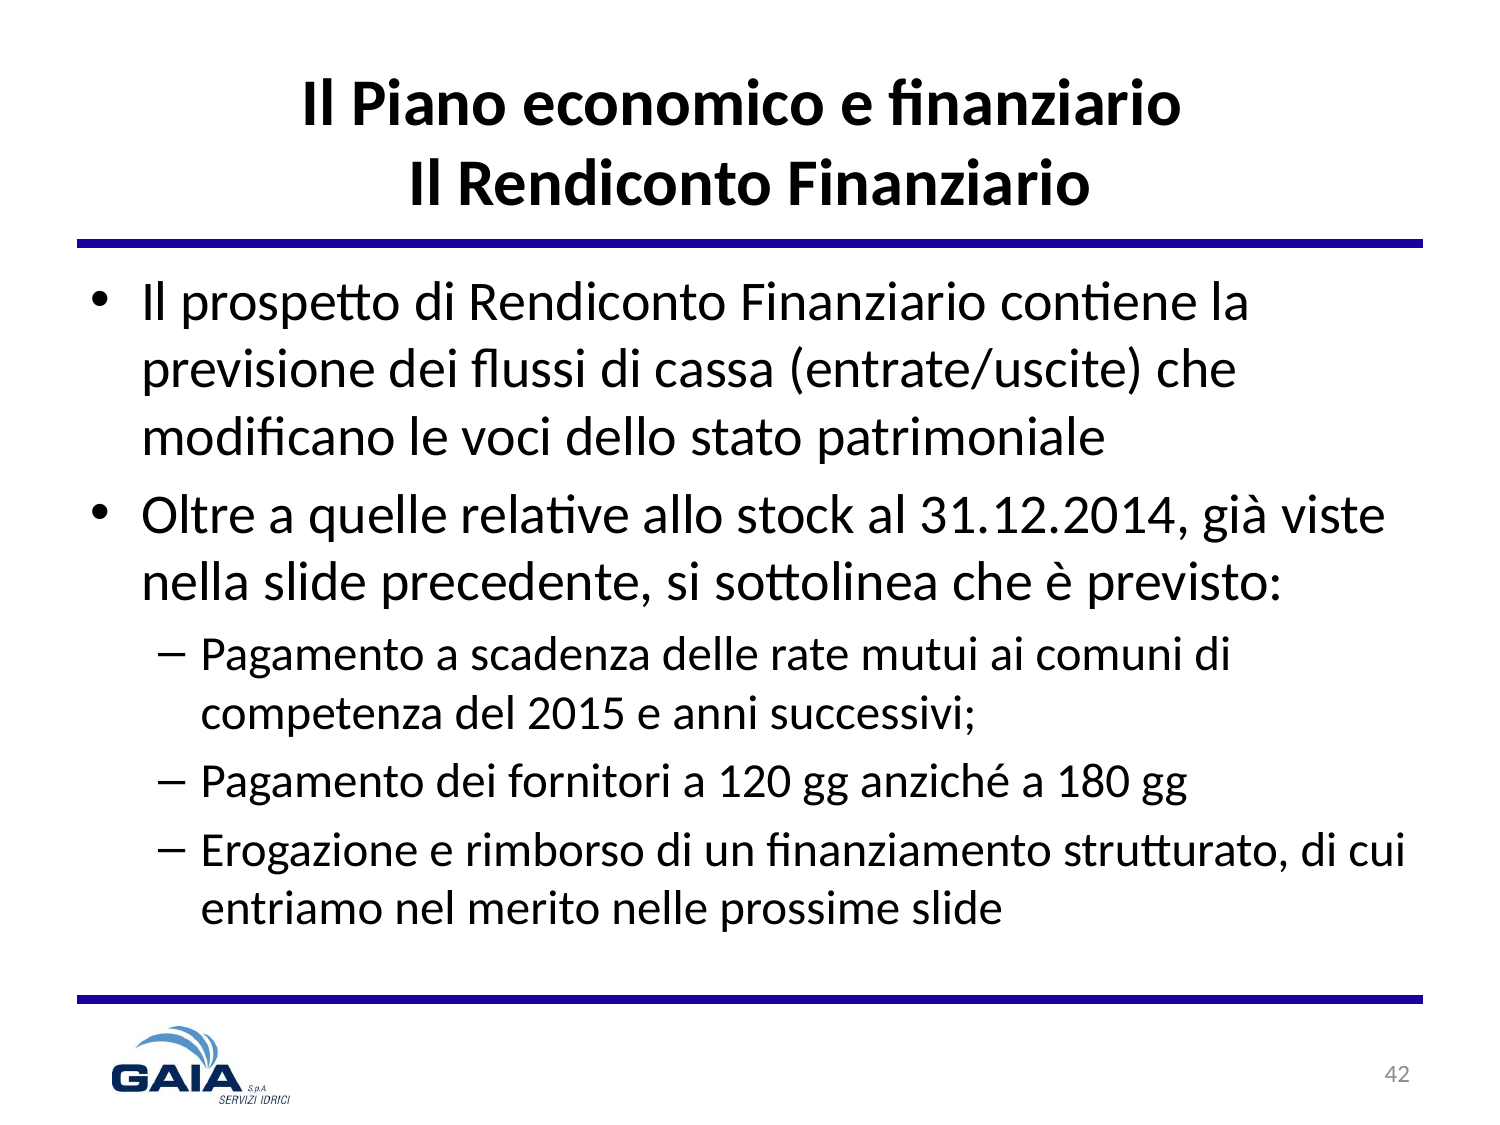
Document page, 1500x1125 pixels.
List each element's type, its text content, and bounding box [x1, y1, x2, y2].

picture [112, 1026, 290, 1104]
slide_number 42 [1074, 1042, 1425, 1103]
title Il Piano economico e finanziario Il Rendiconto Finanziario [75, 45, 1425, 233]
list Il prospetto di Rendiconto Finanziario contiene la previsione dei flussi di cassa (entrate/uscite) che modificano le voci dello stato patrimoniale Oltre a quelle relative allo stock al 31.12.2014, già viste nella slide precedente, si sottolinea che è previsto: Pagamento a scadenza delle rate mutui ai comuni di competenza del 2015 e anni successivi; Pagamento dei fornitori a 120 gg anziché a 180 gg Erogazione e rimborso di un finanziamento strutturato, di cui entriamo nel merito nelle prossime slide [75, 257, 1425, 1000]
